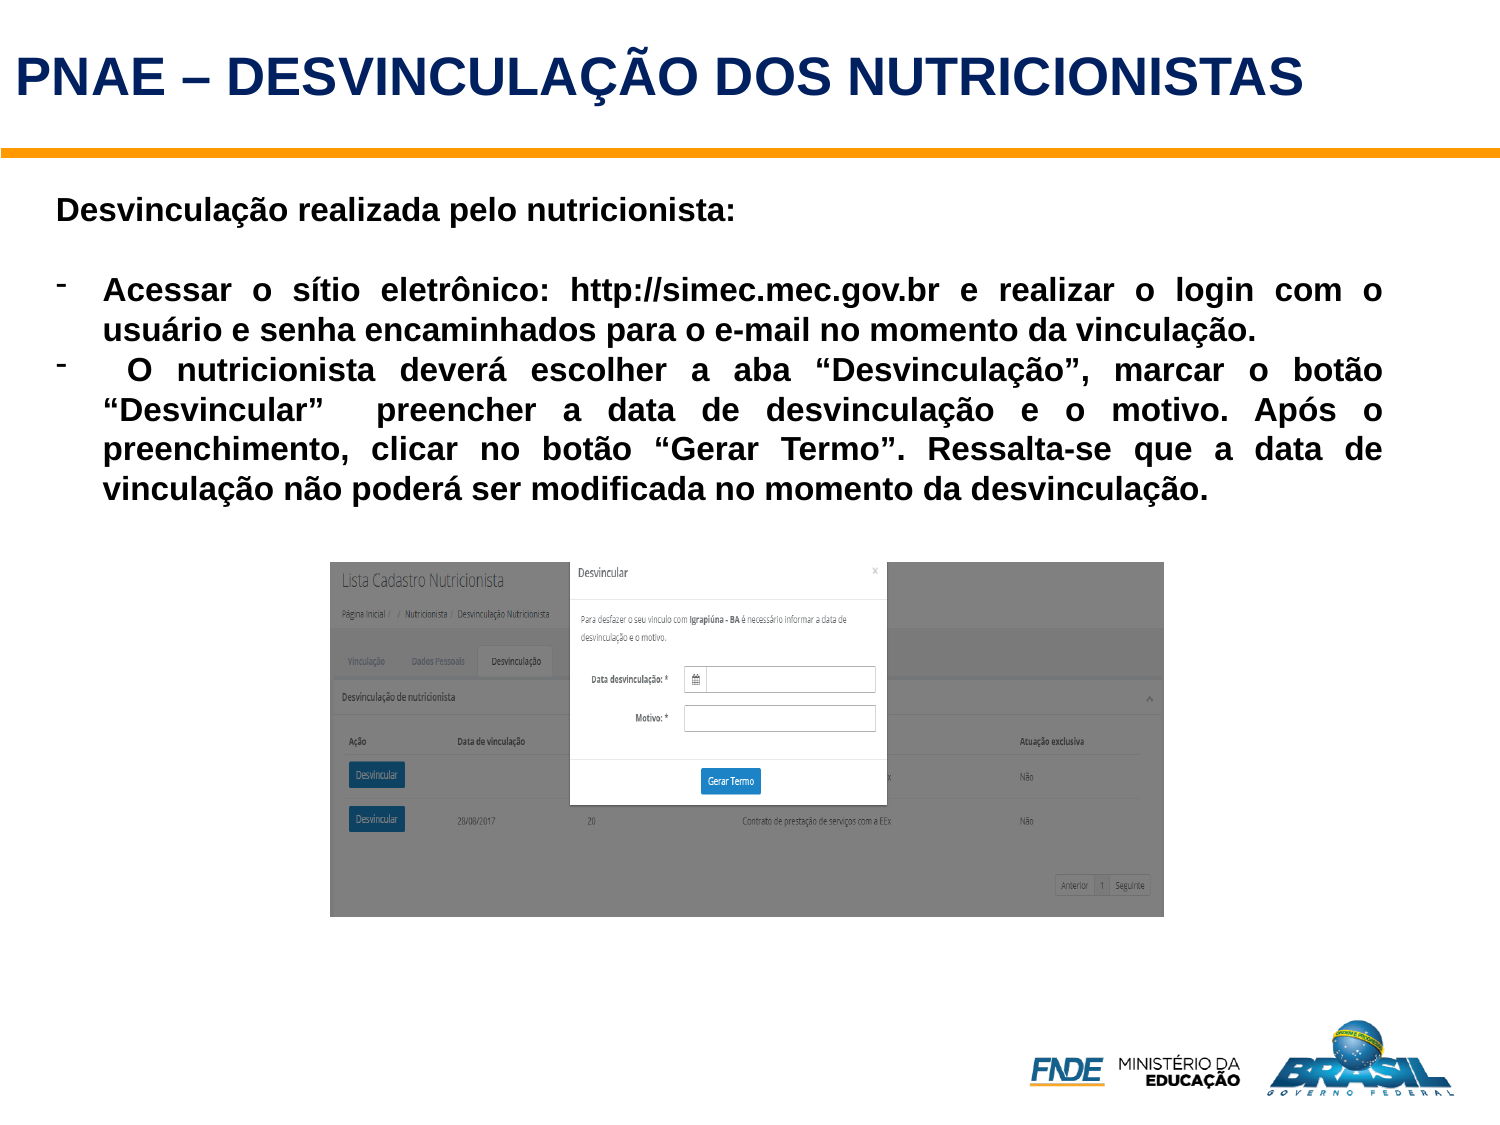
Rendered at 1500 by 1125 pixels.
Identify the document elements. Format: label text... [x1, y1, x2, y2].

picture [329, 562, 1164, 918]
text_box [179, 391, 331, 543]
picture [1, 148, 1500, 159]
text_box Desvinculação realizada pelo nutricionista: Acessar o sítio eletrônico: http://simec.mec.gov.br e realizar o login com o usuário e senha encaminhados para o e-mail no momento da vinculação. O nutricionista deverá escolher a aba “Desvinculação”, marcar o botão “Desvincular” preencher a data de desvinculação e o motivo. Após o preenchimento, clicar no botão “Gerar Termo”. Ressalta-se que a data de vinculação não poderá ser modificada no momento da desvinculação. [41, 180, 1400, 515]
picture [985, 1000, 1481, 1113]
text_box 2. PNAE – desvinculação dos nutricionistas [0, 34, 1321, 114]
